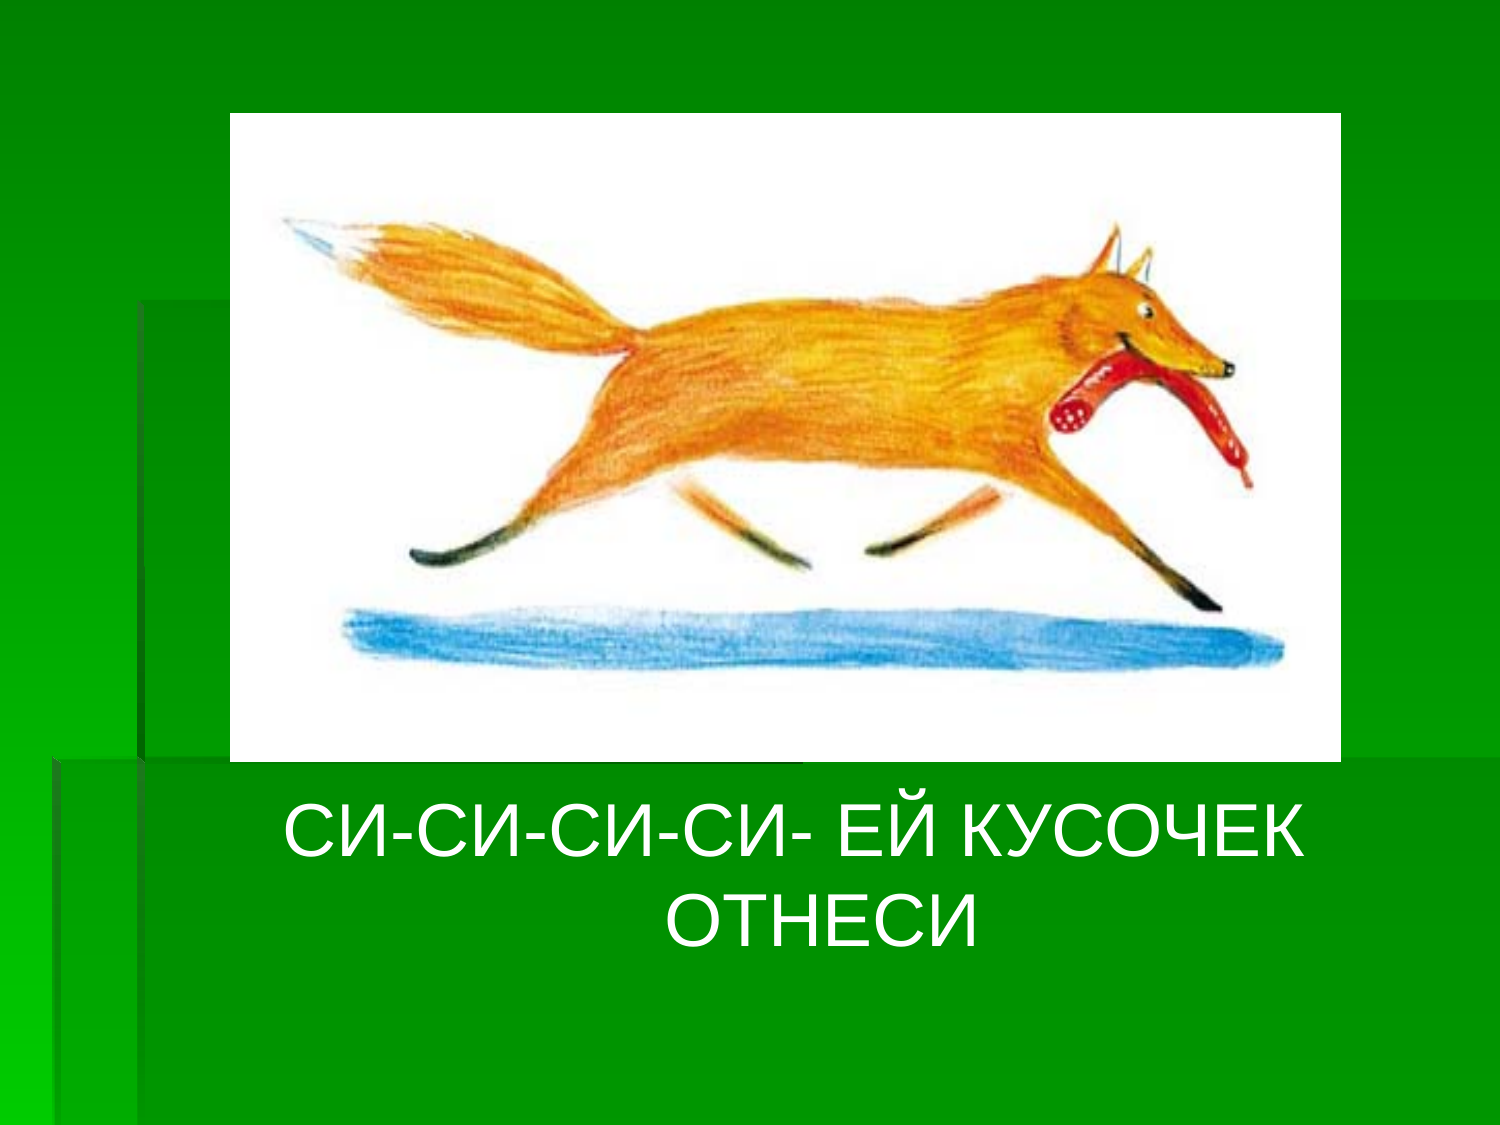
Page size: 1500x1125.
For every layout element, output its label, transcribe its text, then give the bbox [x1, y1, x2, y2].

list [229, 113, 1341, 762]
list СИ-СИ-СИ-СИ- ЕЙ КУСОЧЕК ОТНЕСИ [137, 668, 1451, 1000]
